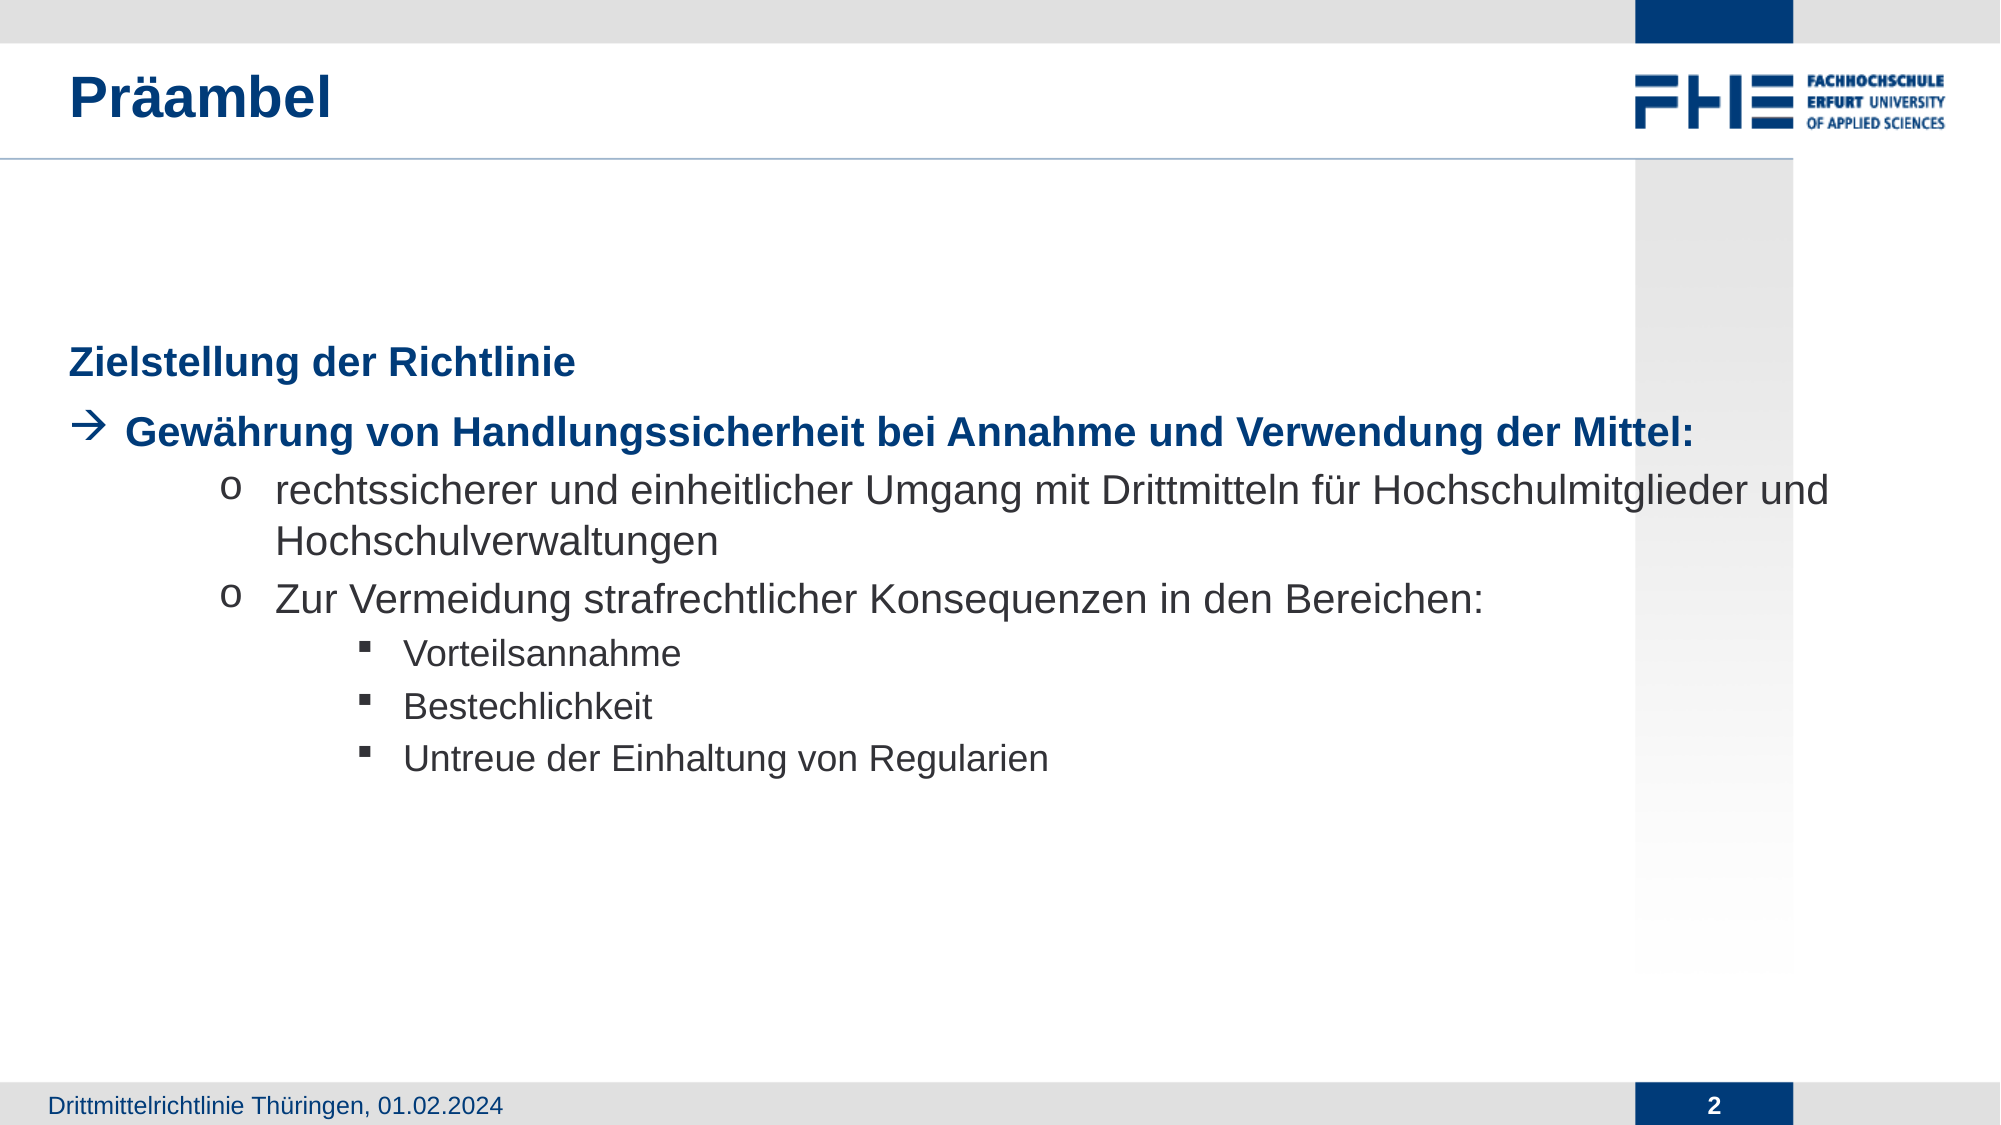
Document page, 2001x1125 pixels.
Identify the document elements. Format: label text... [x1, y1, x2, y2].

slide_number 1 [1637, 1080, 1792, 1125]
picture [0, 0, 2000, 1125]
title Präambel [55, 42, 1473, 161]
list Zielstellung der Richtlinie Gewährung von Handlungssicherheit bei Annahme und Verwendung der Mittel: rechtssicherer und einheitlicher Umgang mit Drittmitteln für Hochschulmitglieder und Hochschulverwaltungen Zur Vermeidung strafrechtlicher Konsequenzen in den Bereichen: Vorteilsannahme Bestechlichkeit Untreue der Einhaltung von Regularien [53, 172, 1945, 1035]
